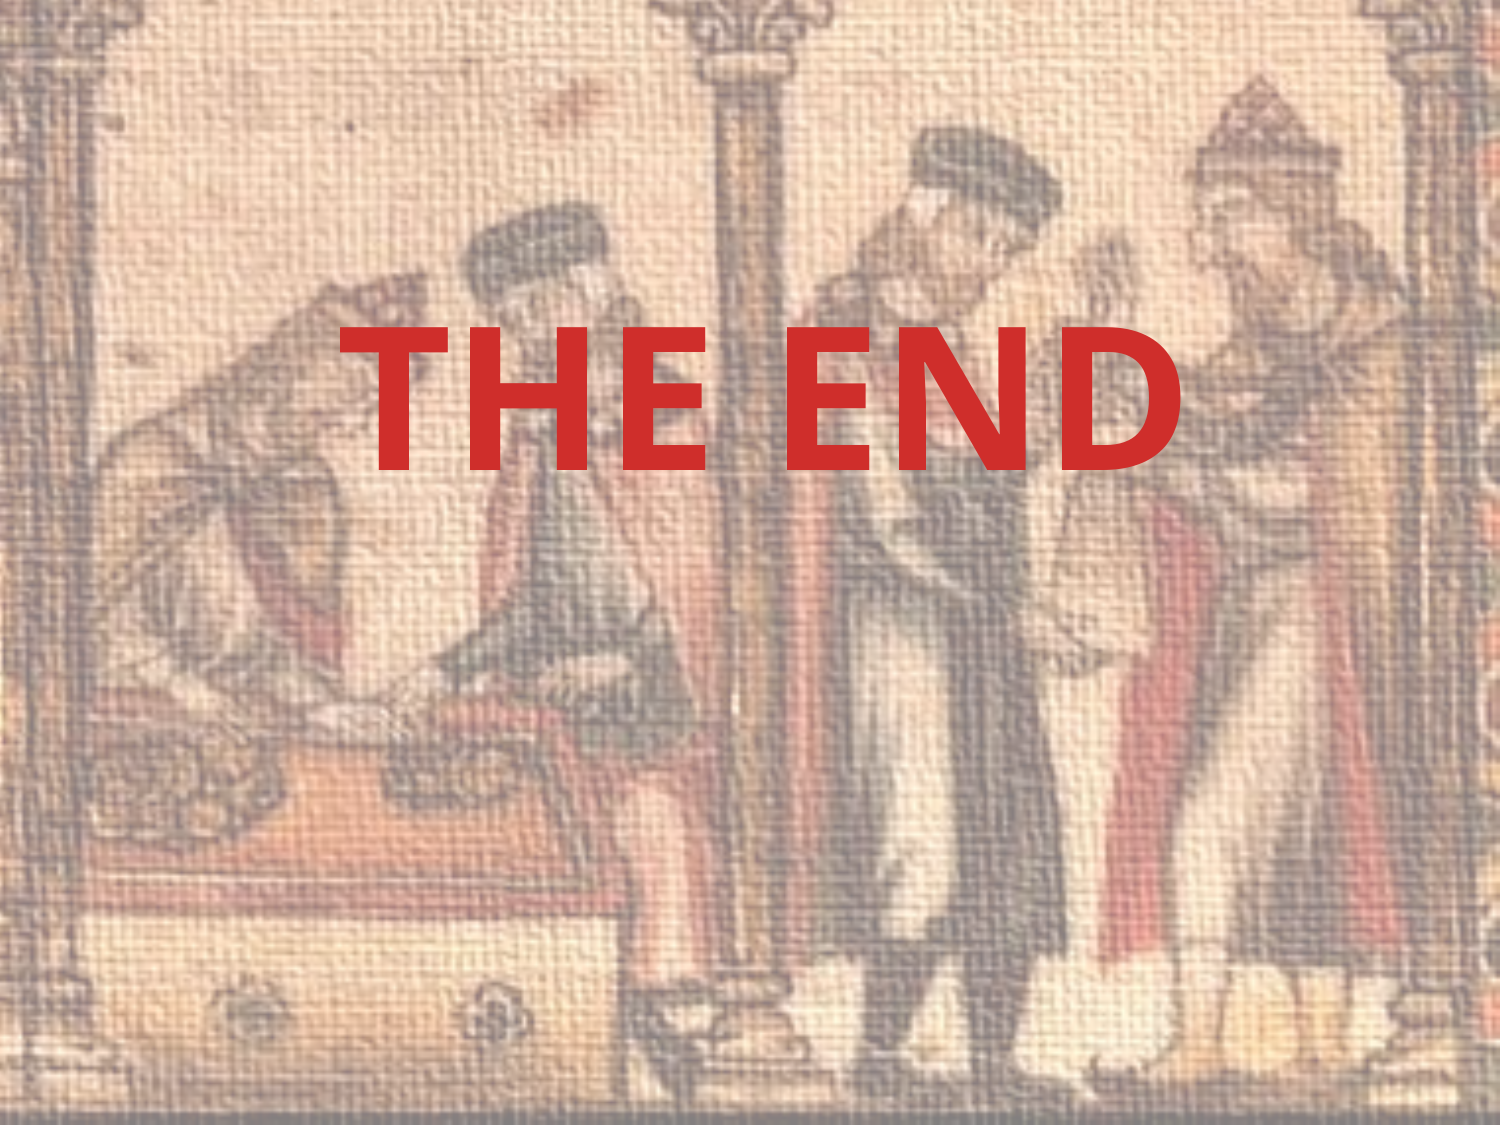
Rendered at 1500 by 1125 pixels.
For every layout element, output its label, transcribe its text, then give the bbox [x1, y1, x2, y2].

text_box THE END [149, 262, 1380, 518]
